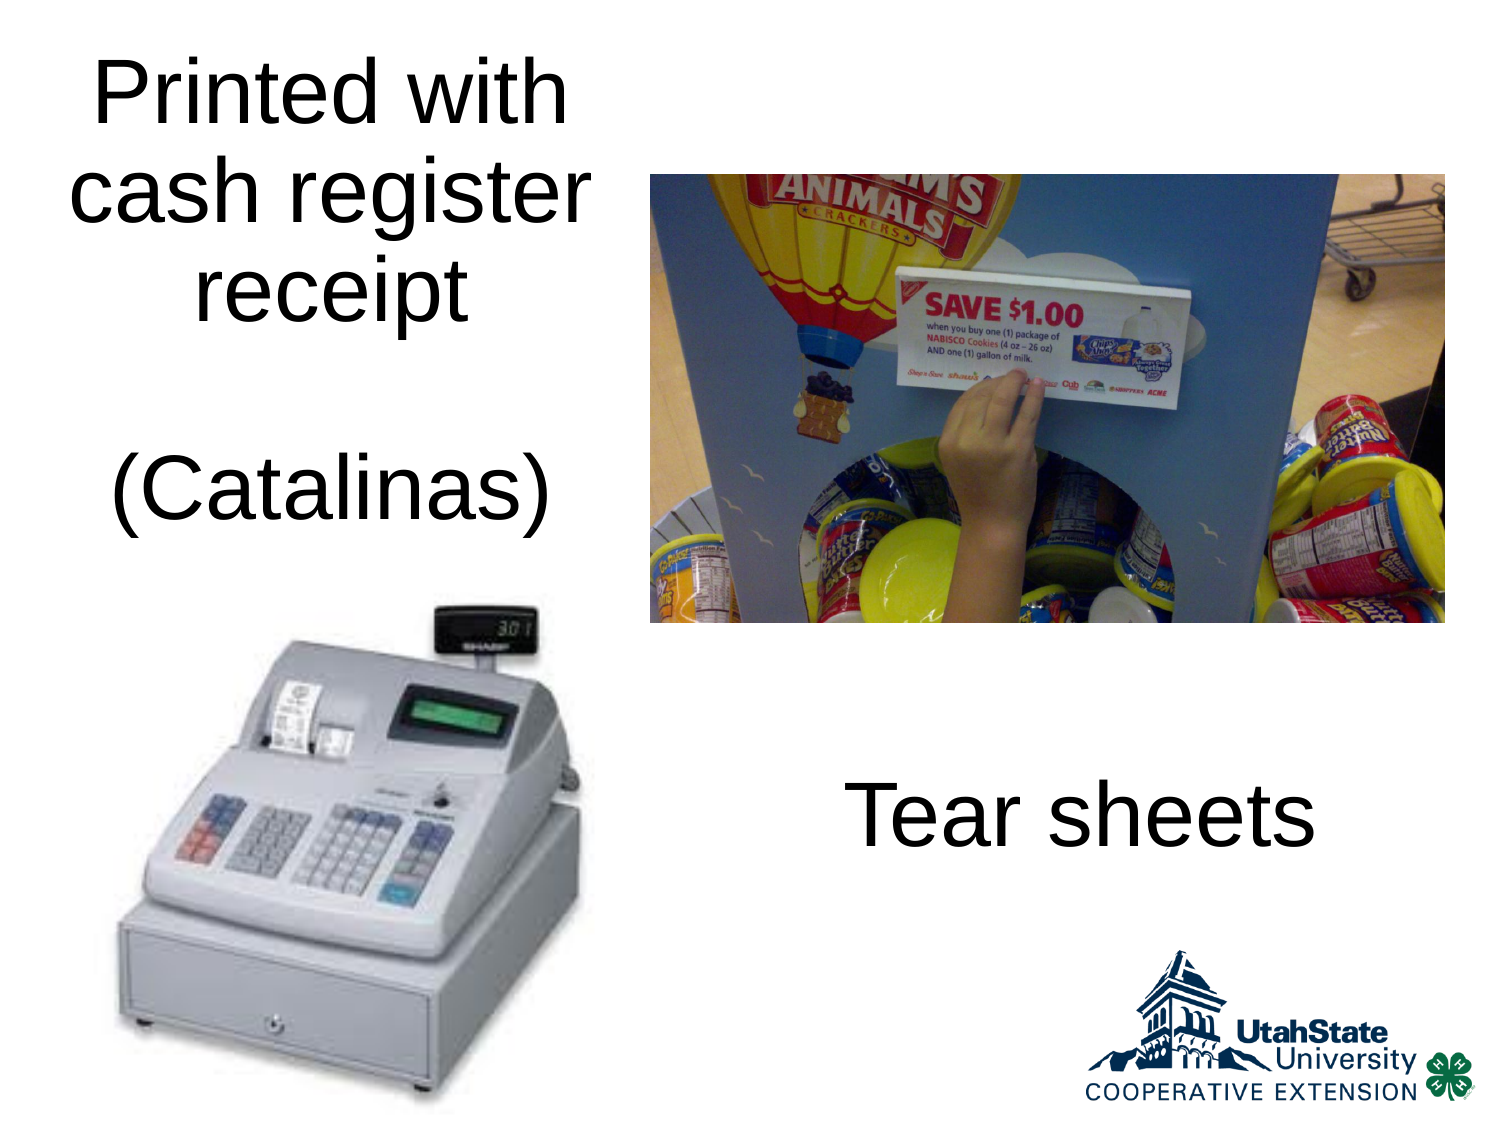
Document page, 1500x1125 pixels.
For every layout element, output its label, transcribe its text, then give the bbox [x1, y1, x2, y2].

title Tear sheets [737, 712, 1426, 908]
text_box Printed with cash register receipt (Catalinas) [37, 37, 625, 547]
picture [1085, 949, 1476, 1101]
picture [649, 174, 1445, 624]
picture [74, 574, 626, 1125]
